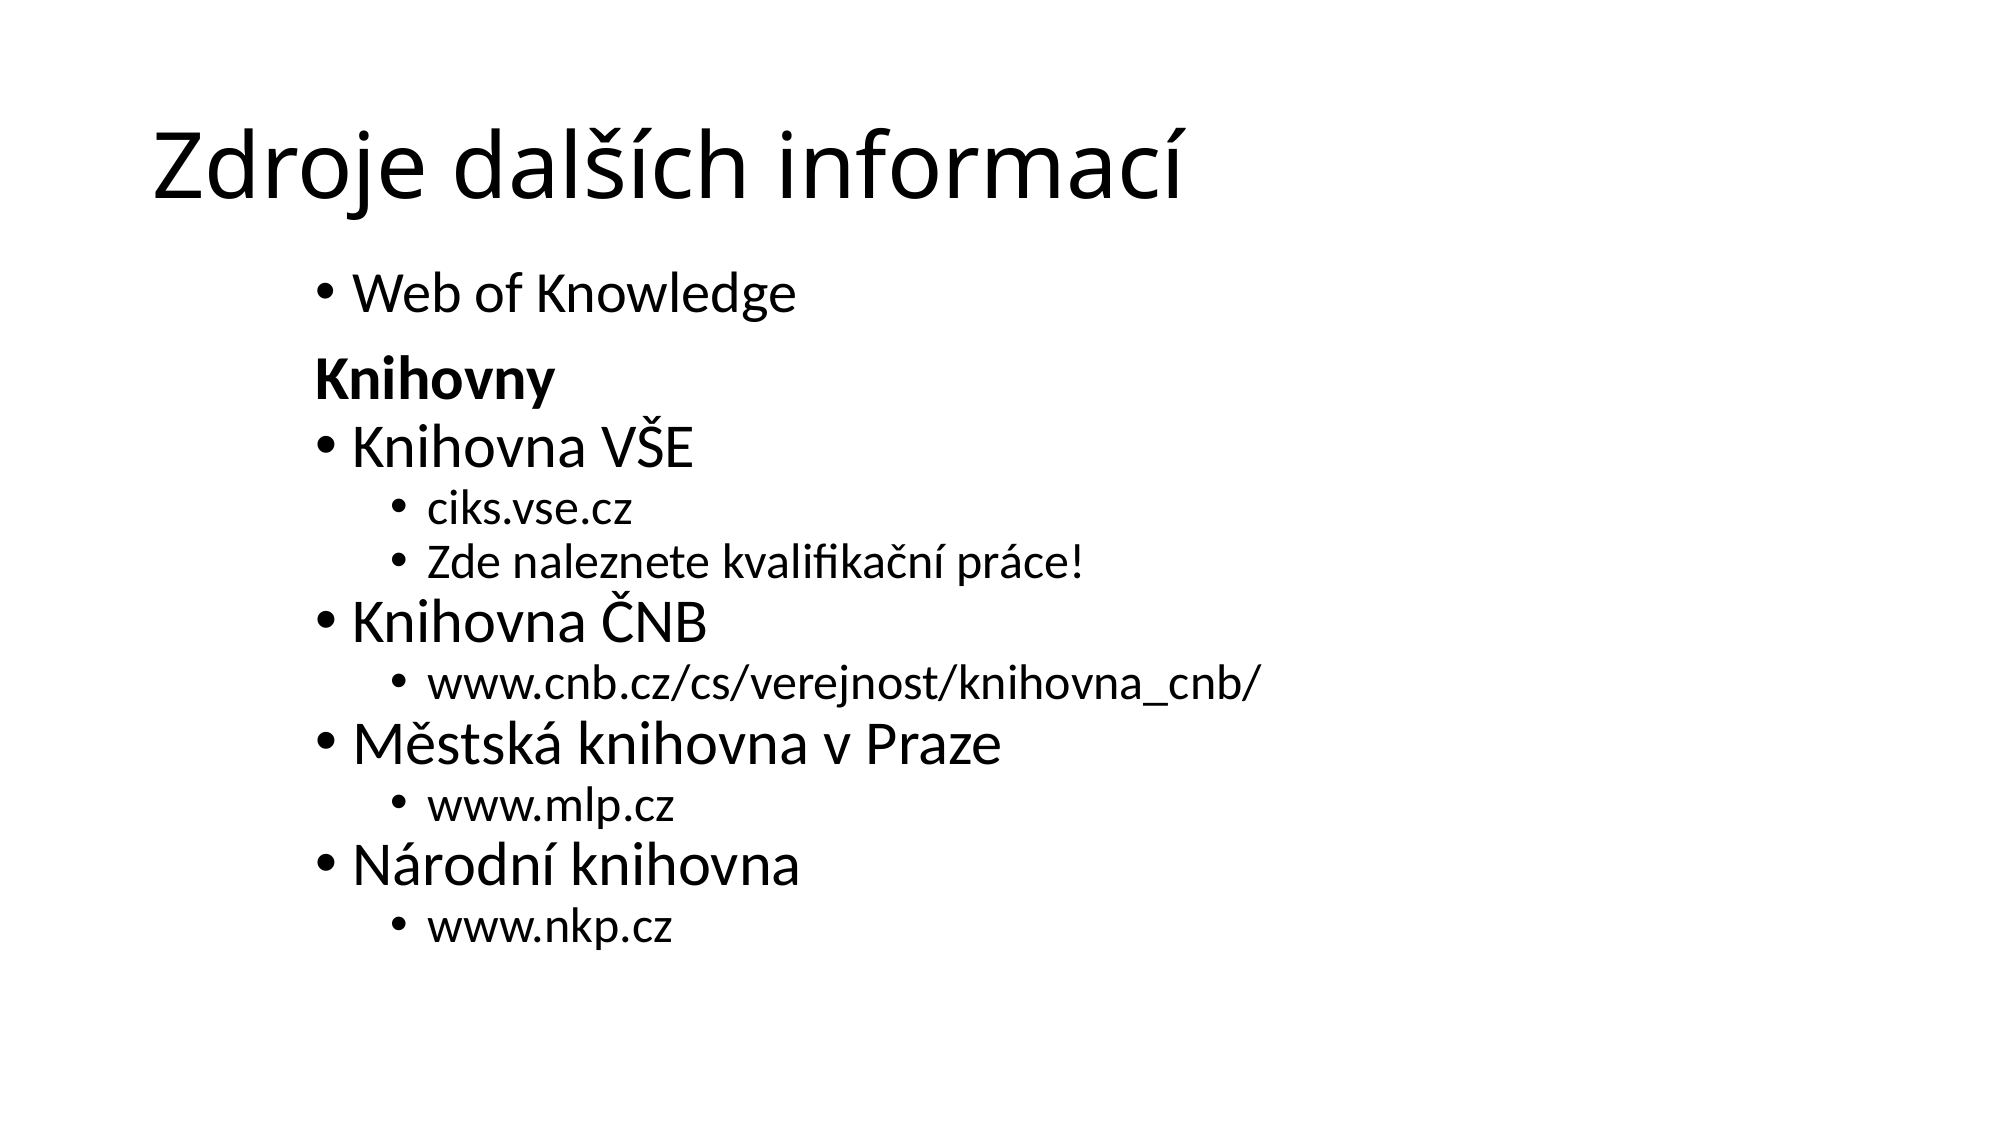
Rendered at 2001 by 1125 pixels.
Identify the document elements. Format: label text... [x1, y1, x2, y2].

title Zdroje dalších informací [137, 59, 1863, 278]
list Web of Knowledge Knihovny Knihovna VŠE ciks.vse.cz Zde naleznete kvalifikační práce! Knihovna ČNB www.cnb.cz/cs/verejnost/knihovna_cnb/ Městská knihovna v Praze www.mlp.cz Národní knihovna www.nkp.cz [300, 254, 1725, 1071]
